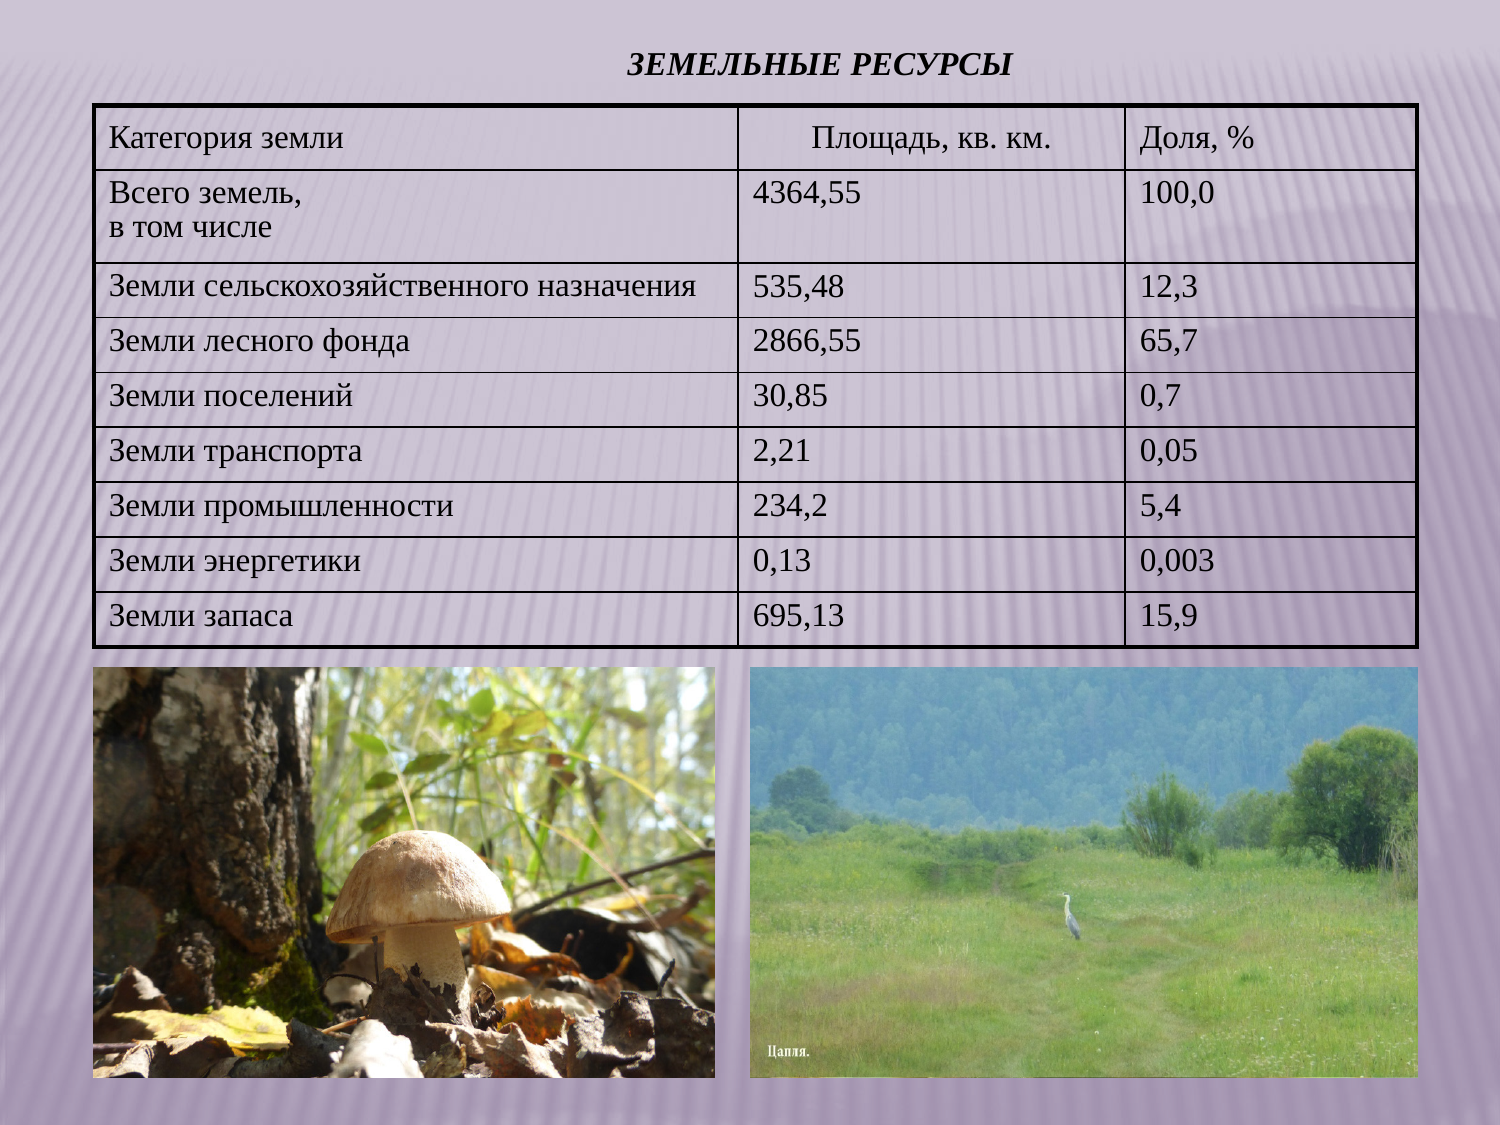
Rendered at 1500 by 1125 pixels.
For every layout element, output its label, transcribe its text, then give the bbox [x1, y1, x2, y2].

table_cell Земли промышленности [96, 483, 737, 536]
table_cell Земли поселений [96, 373, 737, 426]
table_cell Земли транспорта [96, 428, 737, 481]
table_cell 0,003 [1126, 538, 1415, 591]
table_header Доля, % [1126, 108, 1415, 169]
table_cell Всего земель, в том числе [96, 171, 737, 262]
table_cell 234,2 [739, 483, 1124, 536]
table_cell 15,9 [1126, 593, 1415, 645]
table_cell Земли сельскохозяйственного назначения [96, 264, 737, 317]
table_header Категория земли [96, 108, 737, 169]
table_header Площадь, кв. км. [739, 108, 1124, 169]
table_cell 535,48 [739, 264, 1124, 317]
picture [93, 667, 716, 1079]
table_cell Земли лесного фонда [96, 318, 737, 372]
table_cell 5,4 [1126, 483, 1415, 536]
table_cell 2866,55 [739, 318, 1124, 372]
table_cell 695,13 [739, 593, 1124, 645]
table_cell Земли энергетики [96, 538, 737, 591]
table_cell Земли запаса [96, 593, 737, 645]
table_cell 4364,55 [739, 171, 1124, 262]
table_cell 0,13 [739, 538, 1124, 591]
table_cell 12,3 [1126, 264, 1415, 317]
picture [749, 667, 1419, 1079]
table_cell 2,21 [739, 428, 1124, 481]
table_cell 65,7 [1126, 318, 1415, 372]
table_cell 30,85 [739, 373, 1124, 426]
table_cell 0,7 [1126, 373, 1415, 426]
title Земельные ресурсы [164, 35, 1477, 90]
table_cell 100,0 [1126, 171, 1415, 262]
table_cell 0,05 [1126, 428, 1415, 481]
